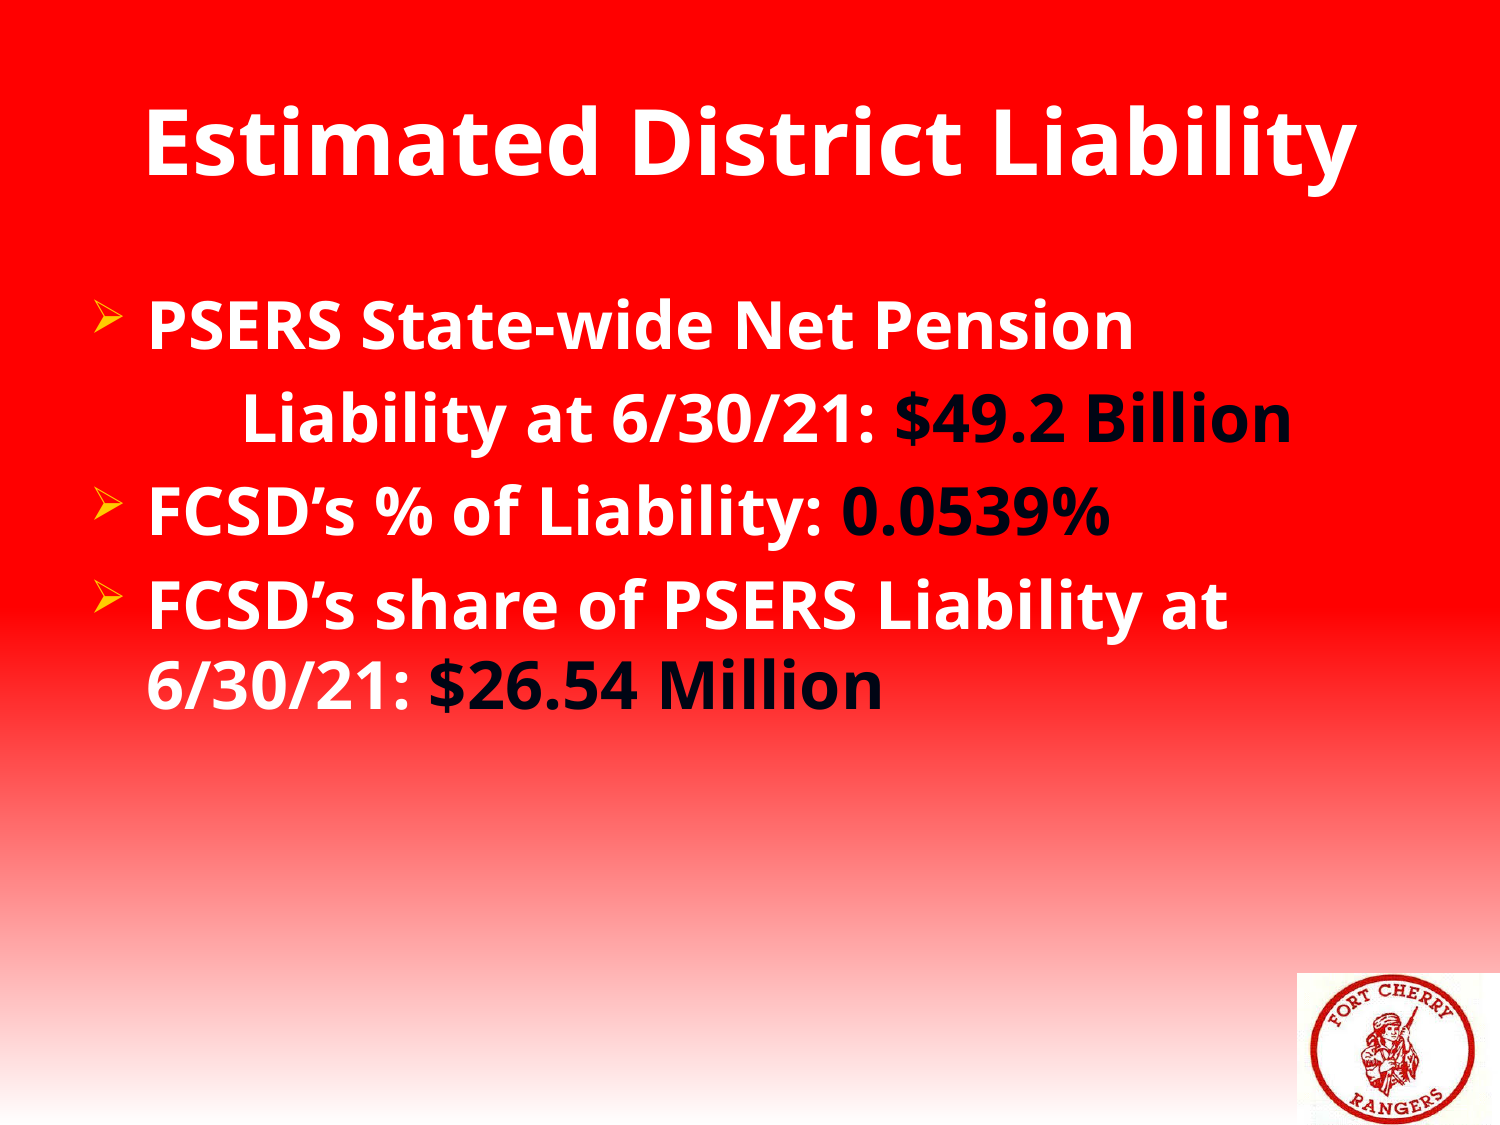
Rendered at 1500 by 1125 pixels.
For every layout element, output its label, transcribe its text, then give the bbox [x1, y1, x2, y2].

list PSERS State-wide Net Pension Liability at 6/30/21: $49.2 Billion FCSD’s % of Liability: 0.0539% FCSD’s share of PSERS Liability at 6/30/21: $26.54 Million [74, 274, 1426, 776]
picture [1297, 973, 1500, 1125]
title Estimated District Liability [74, 44, 1426, 233]
